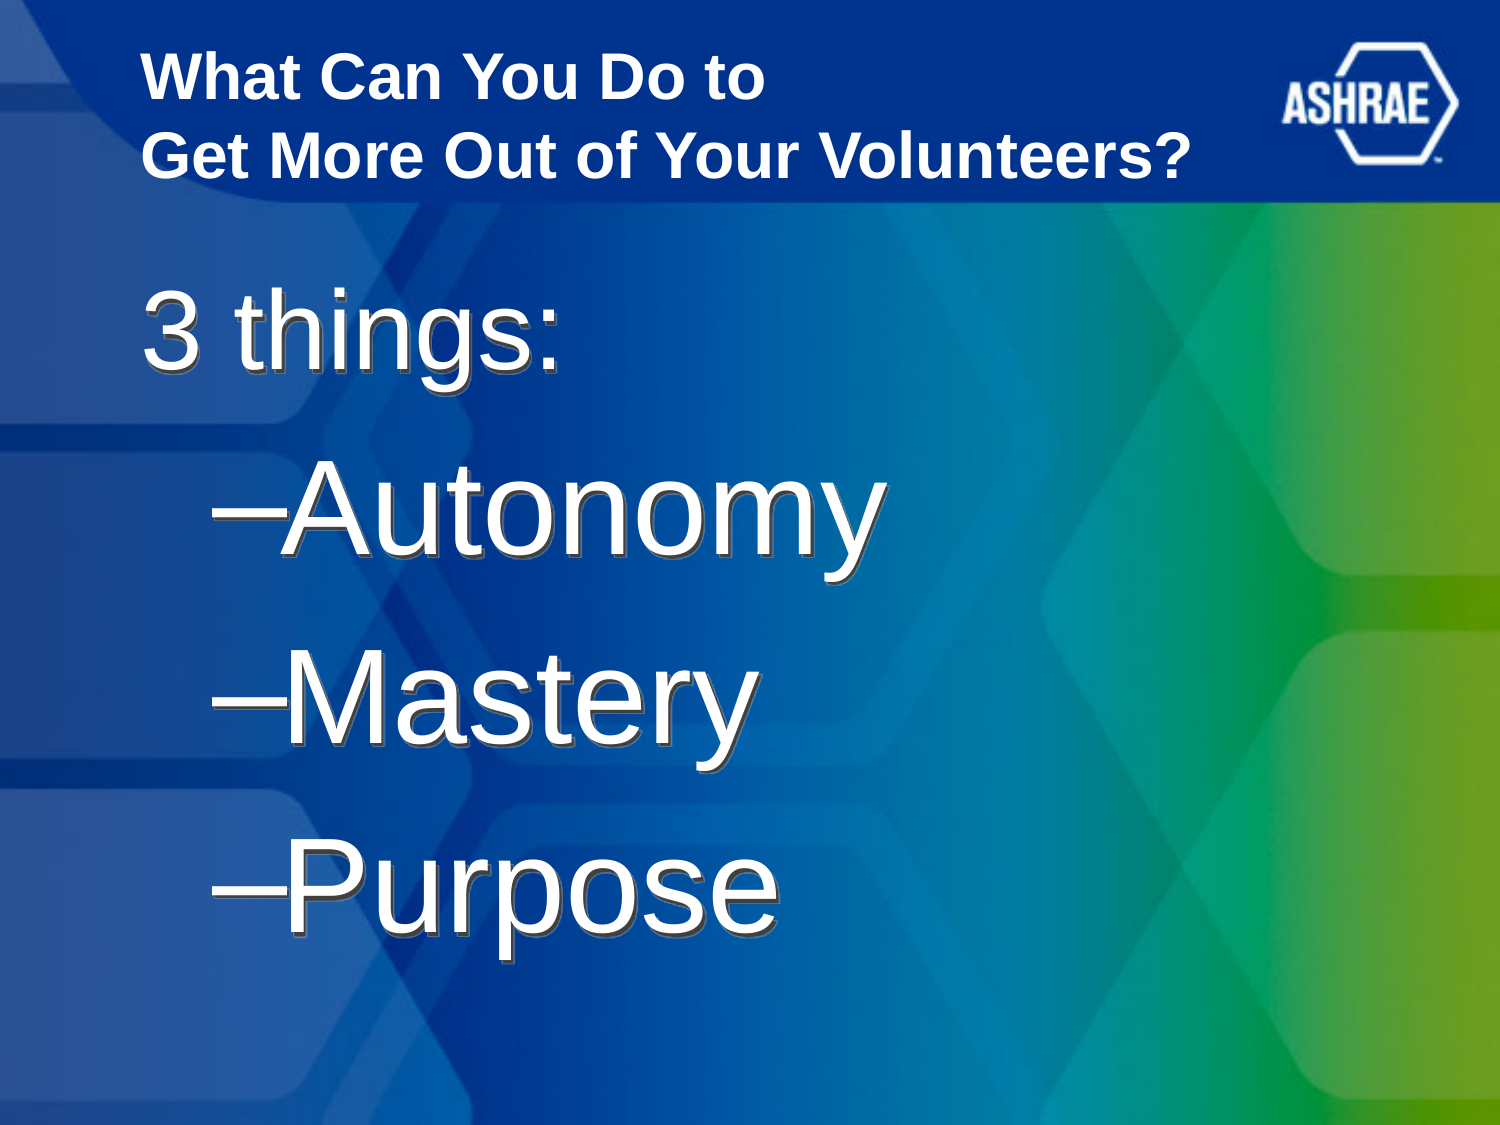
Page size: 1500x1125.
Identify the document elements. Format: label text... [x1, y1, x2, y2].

title What Can You Do to Get More Out of Your Volunteers? [124, 24, 1426, 201]
list 3 things: Autonomy Mastery Purpose [125, 249, 1425, 968]
picture [0, 0, 1500, 1125]
